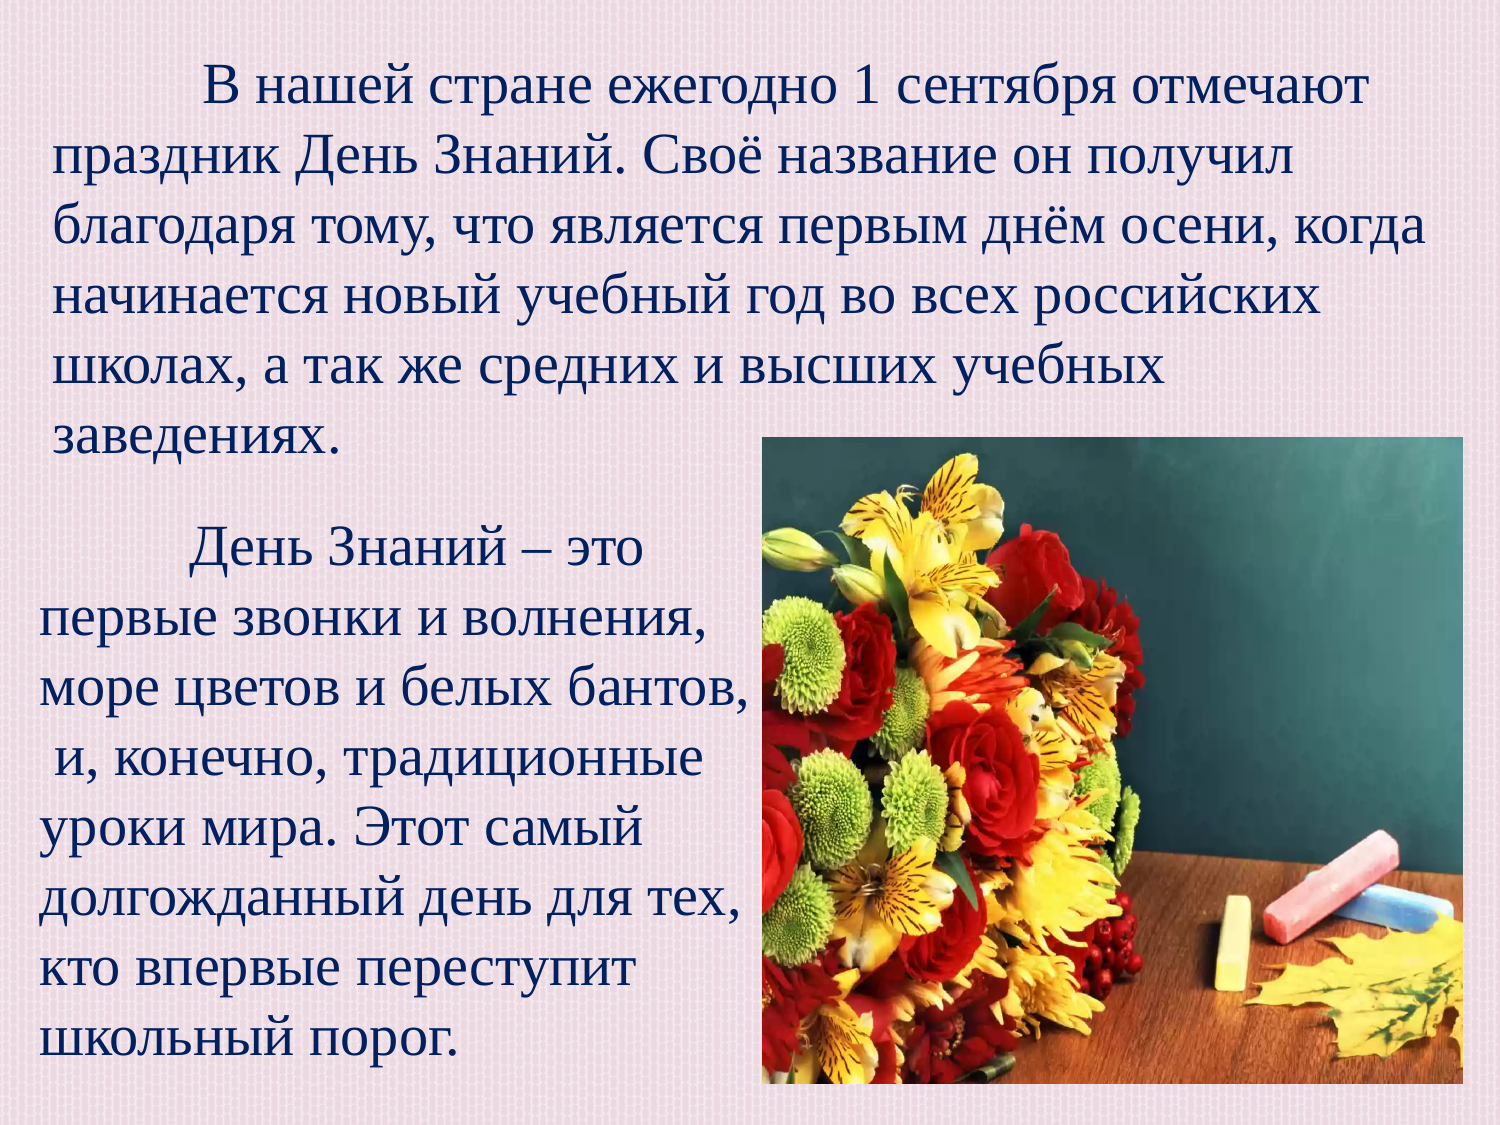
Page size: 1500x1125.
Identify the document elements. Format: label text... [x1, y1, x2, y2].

text_box День Знаний – это первые звонки и волнения, море цветов и белых бантов, и, конечно, традиционные уроки мира. Этот самый долгожданный день для тех, кто впервые переступит школьный порог. [24, 499, 752, 1075]
text_box В нашей стране ежегодно 1 сентября отмечают праздник День Знаний. Своё название он получил благодаря тому, что является первым днём осени, когда начинается новый учебный год во всех российских школах, а так же средних и высших учебных заведениях. [37, 37, 1475, 473]
picture [762, 437, 1463, 1085]
